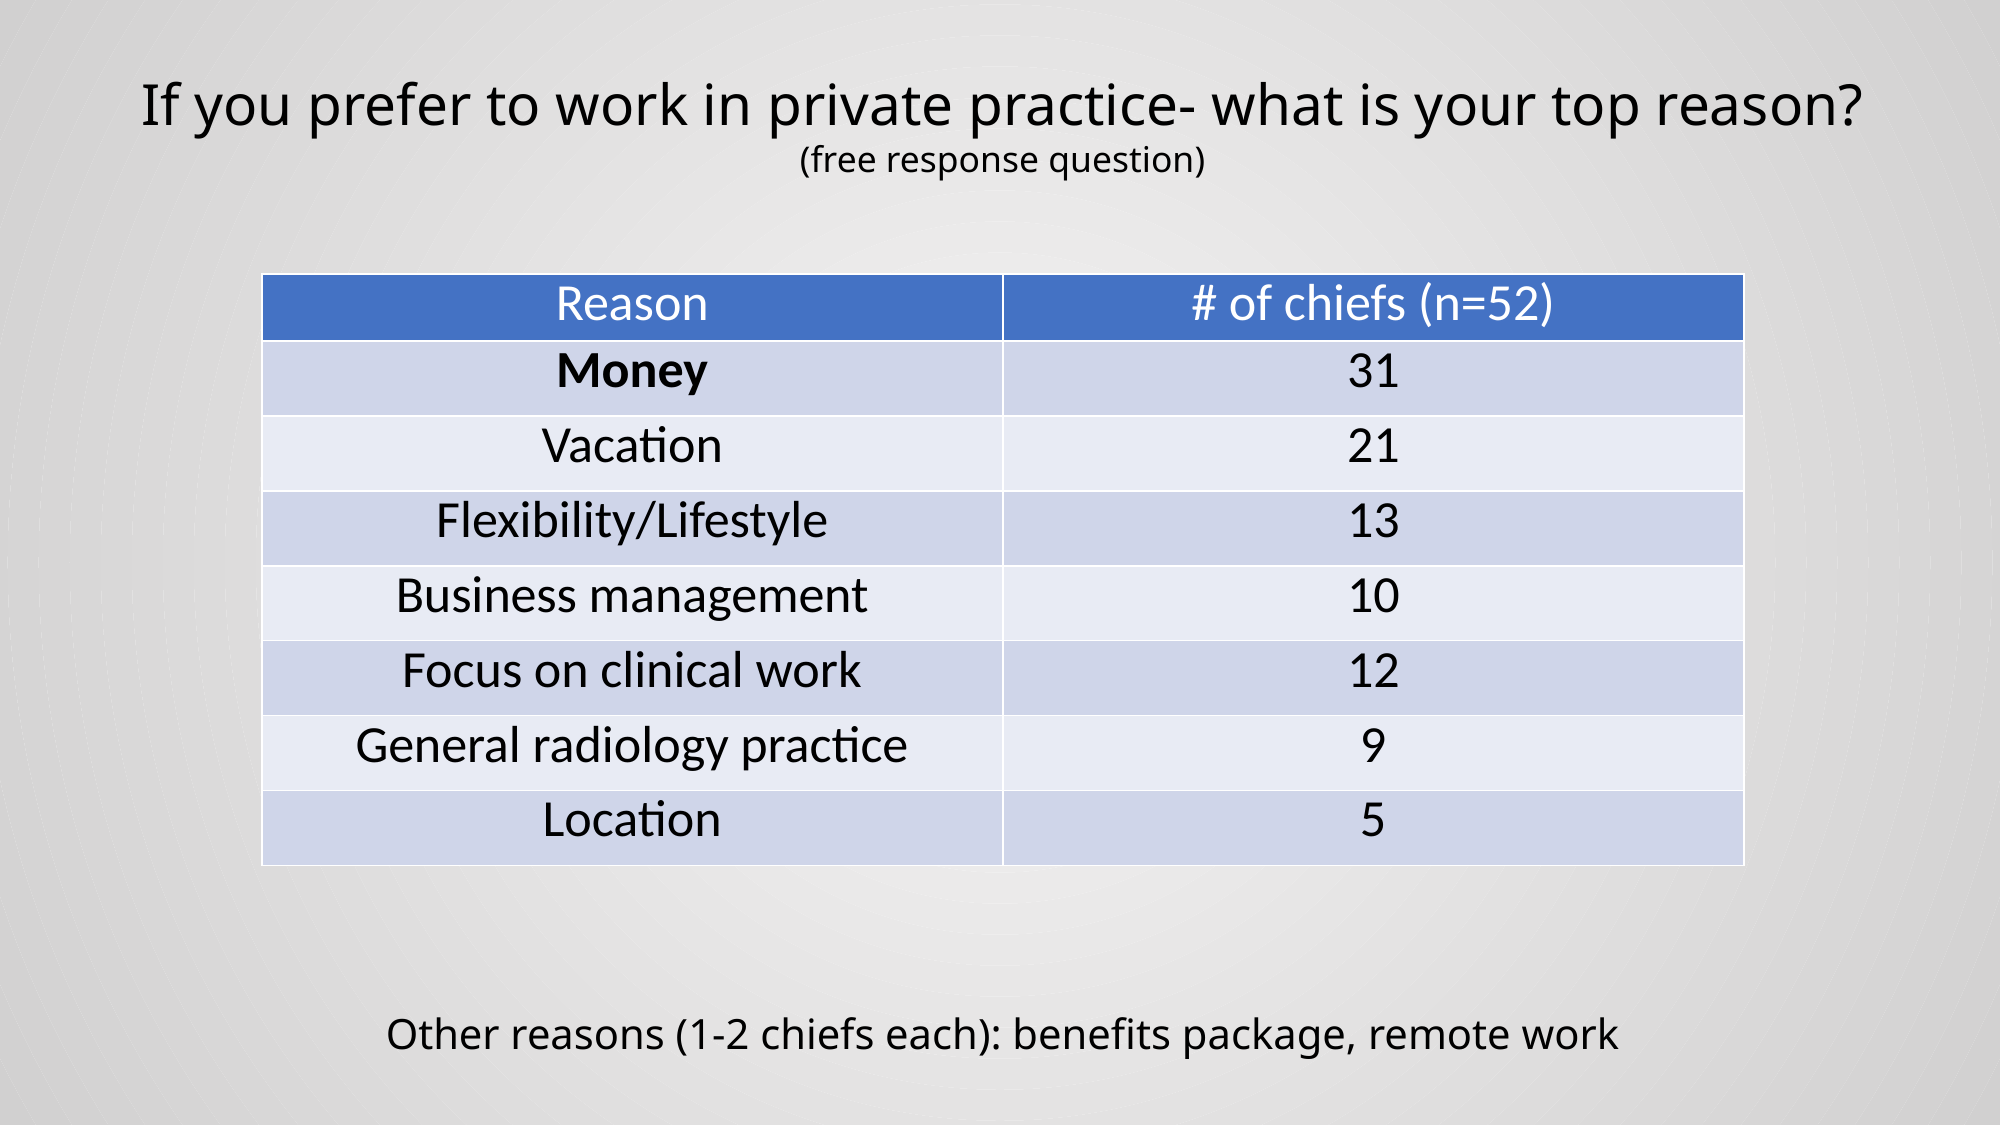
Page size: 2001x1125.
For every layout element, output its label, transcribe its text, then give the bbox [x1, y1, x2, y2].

table_cell Vacation [263, 417, 1002, 490]
table_header # of chiefs (n=52) [1004, 275, 1743, 340]
table_cell Location [263, 791, 1002, 865]
table_cell 5 [1004, 791, 1743, 865]
table_cell Business management [263, 567, 1002, 640]
table_cell Flexibility/Lifestyle [263, 492, 1002, 565]
table_cell General radiology practice [263, 716, 1002, 790]
table_cell 31 [1004, 342, 1743, 415]
table_header Reason [263, 275, 1002, 340]
table_cell Money [263, 342, 1002, 415]
table_cell 13 [1004, 492, 1743, 565]
table_cell 12 [1004, 641, 1743, 715]
table_cell Focus on clinical work [263, 641, 1002, 715]
table_cell 9 [1004, 716, 1743, 790]
text_box Other reasons (1-2 chiefs each): benefits package, remote work [102, 939, 1903, 1125]
table_cell 10 [1004, 567, 1743, 640]
text_box If you prefer to work in private practice- what is your top reason? (free response question) [102, 30, 1903, 218]
table_cell 21 [1004, 417, 1743, 490]
